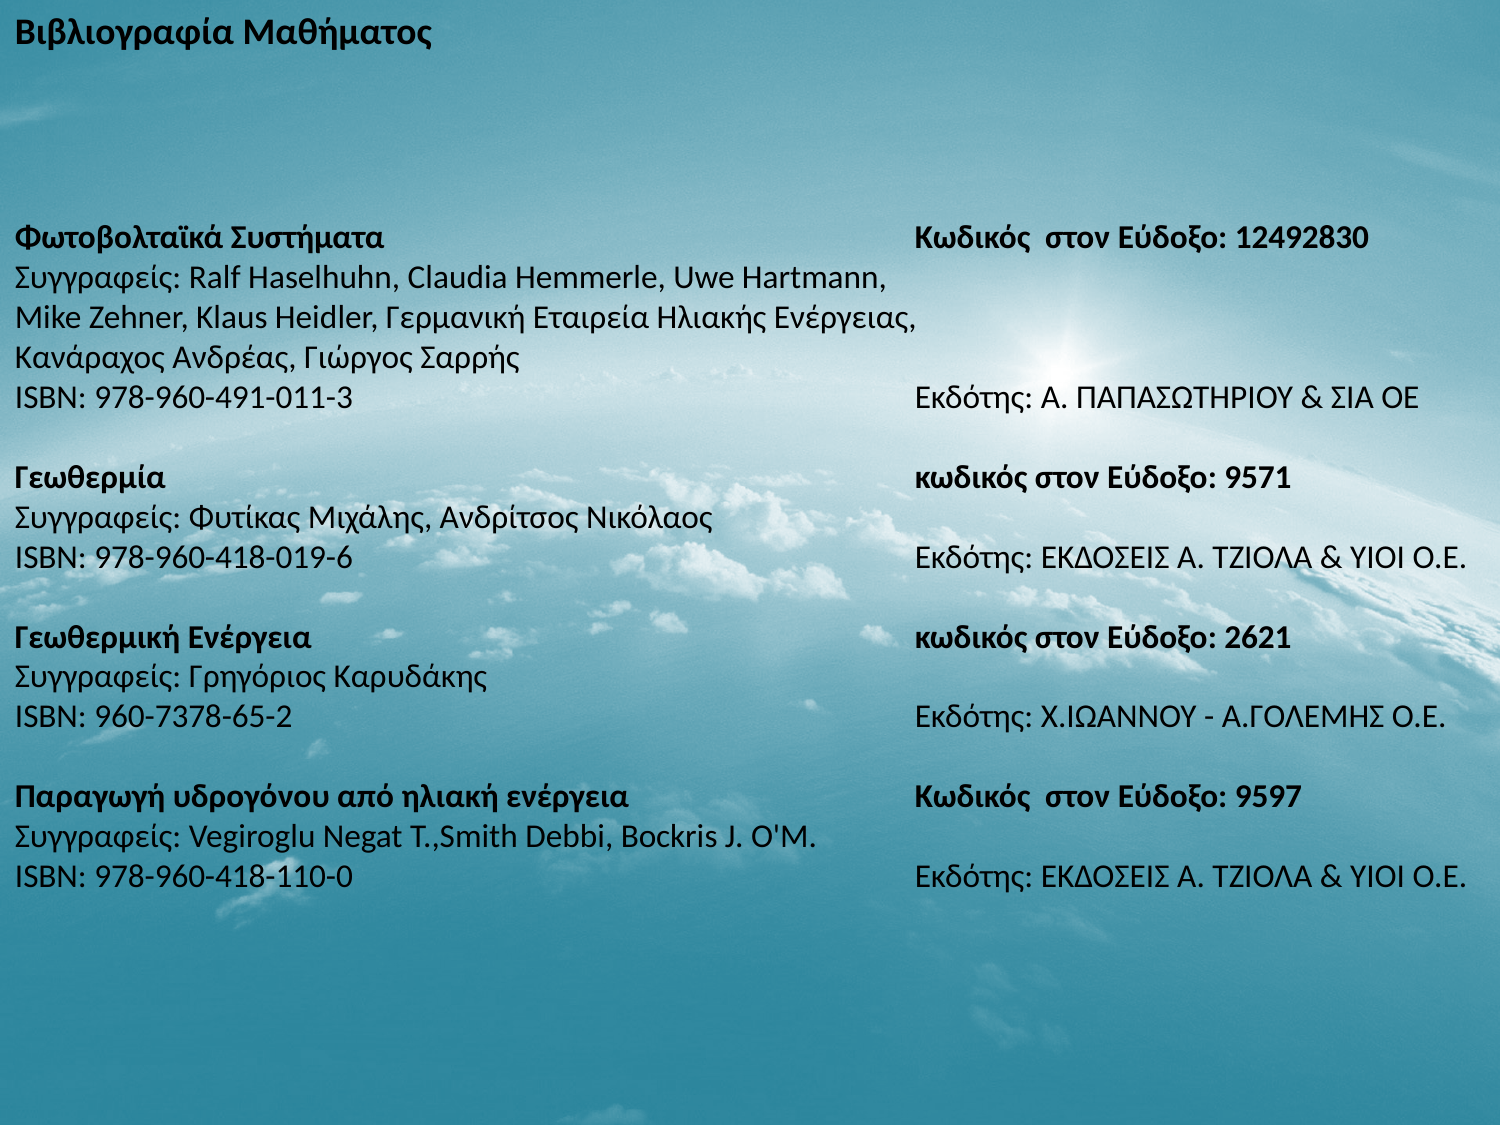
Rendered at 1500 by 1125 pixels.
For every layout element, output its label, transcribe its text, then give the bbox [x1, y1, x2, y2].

text_box Φωτοβολταϊκά Συστήματα Κωδικός στον Εύδοξο: 12492830 Συγγραφείς: Ralf Haselhuhn, Claudia Hemmerle, Uwe Hartmann, Mike Zehner, Klaus Heidler, Γερμανική Εταιρεία Ηλιακής Ενέργειας, Κανάραχος Ανδρέας, Γιώργος Σαρρής ISBN: 978-960-491-011-3 Εκδότης: Α. ΠΑΠΑΣΩΤΗΡΙΟΥ & ΣΙΑ ΟΕ Γεωθερμία κωδικός στον Εύδοξο: 9571 Συγγραφείς: Φυτίκας Μιχάλης, Ανδρίτσος Νικόλαος ISBN: 978-960-418-019-6 Εκδότης: ΕΚΔΟΣΕΙΣ Α. ΤΖΙΟΛΑ & ΥΙΟΙ Ο.Ε. Γεωθερμική Ενέργεια κωδικός στον Εύδοξο: 2621 Συγγραφείς: Γρηγόριος Καρυδάκης ISBN: 960-7378-65-2 Εκδότης: Χ.ΙΩΑΝΝΟΥ - Α.ΓΟΛΕΜΗΣ Ο.Ε. Παραγωγή υδρογόνου από ηλιακή ενέργεια Κωδικός στον Εύδοξο: 9597 Συγγραφείς: Vegiroglu Negat T.,Smith Debbi, Bockris J. O'M. ISBN: 978-960-418-110-0 Εκδότης: ΕΚΔΟΣΕΙΣ Α. ΤΖΙΟΛΑ & ΥΙΟΙ Ο.Ε. [0, 208, 1500, 1022]
text_box Βιβλιογραφία Μαθήματος [0, 0, 1500, 60]
